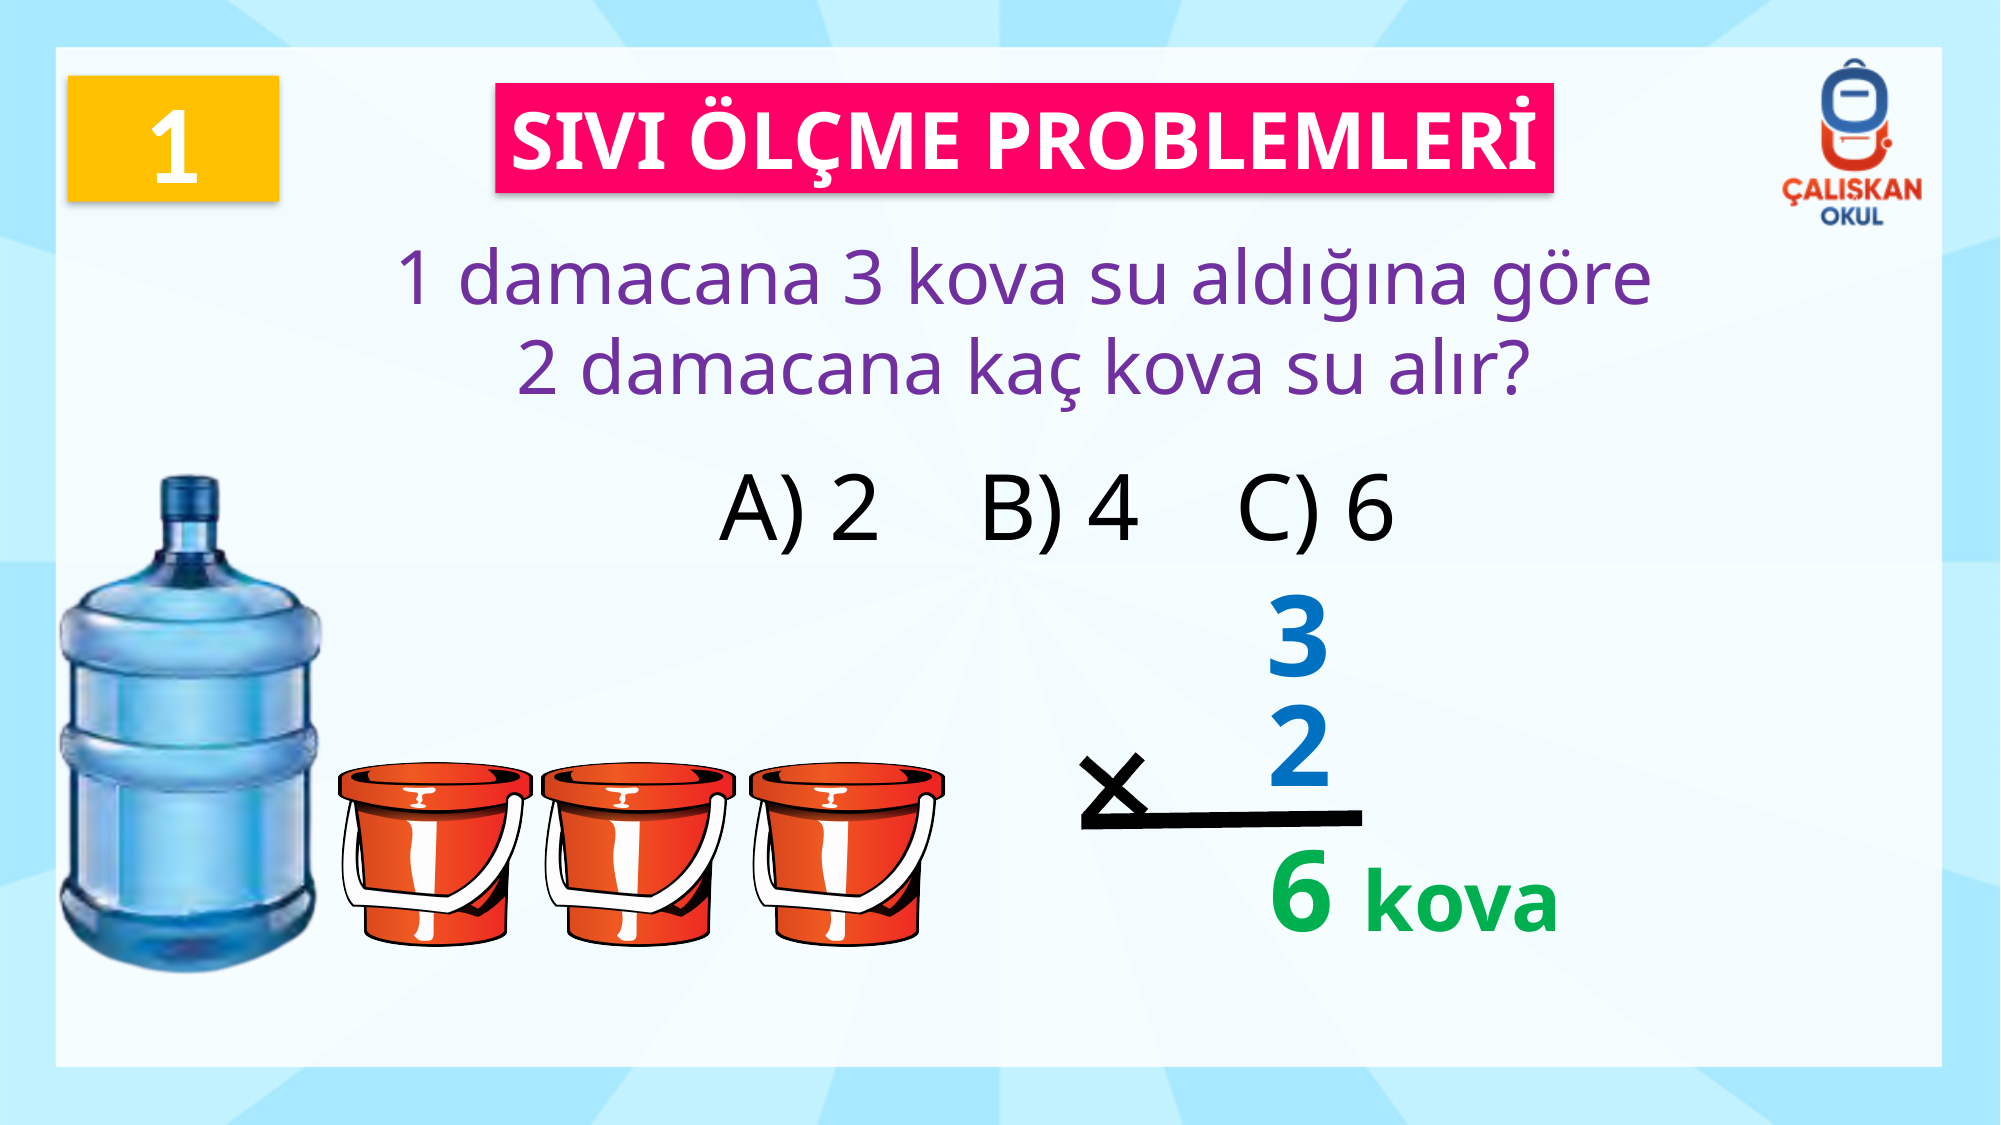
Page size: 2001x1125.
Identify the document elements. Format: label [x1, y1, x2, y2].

picture [0, 0, 2000, 1125]
text_box [1162, 818, 1363, 822]
